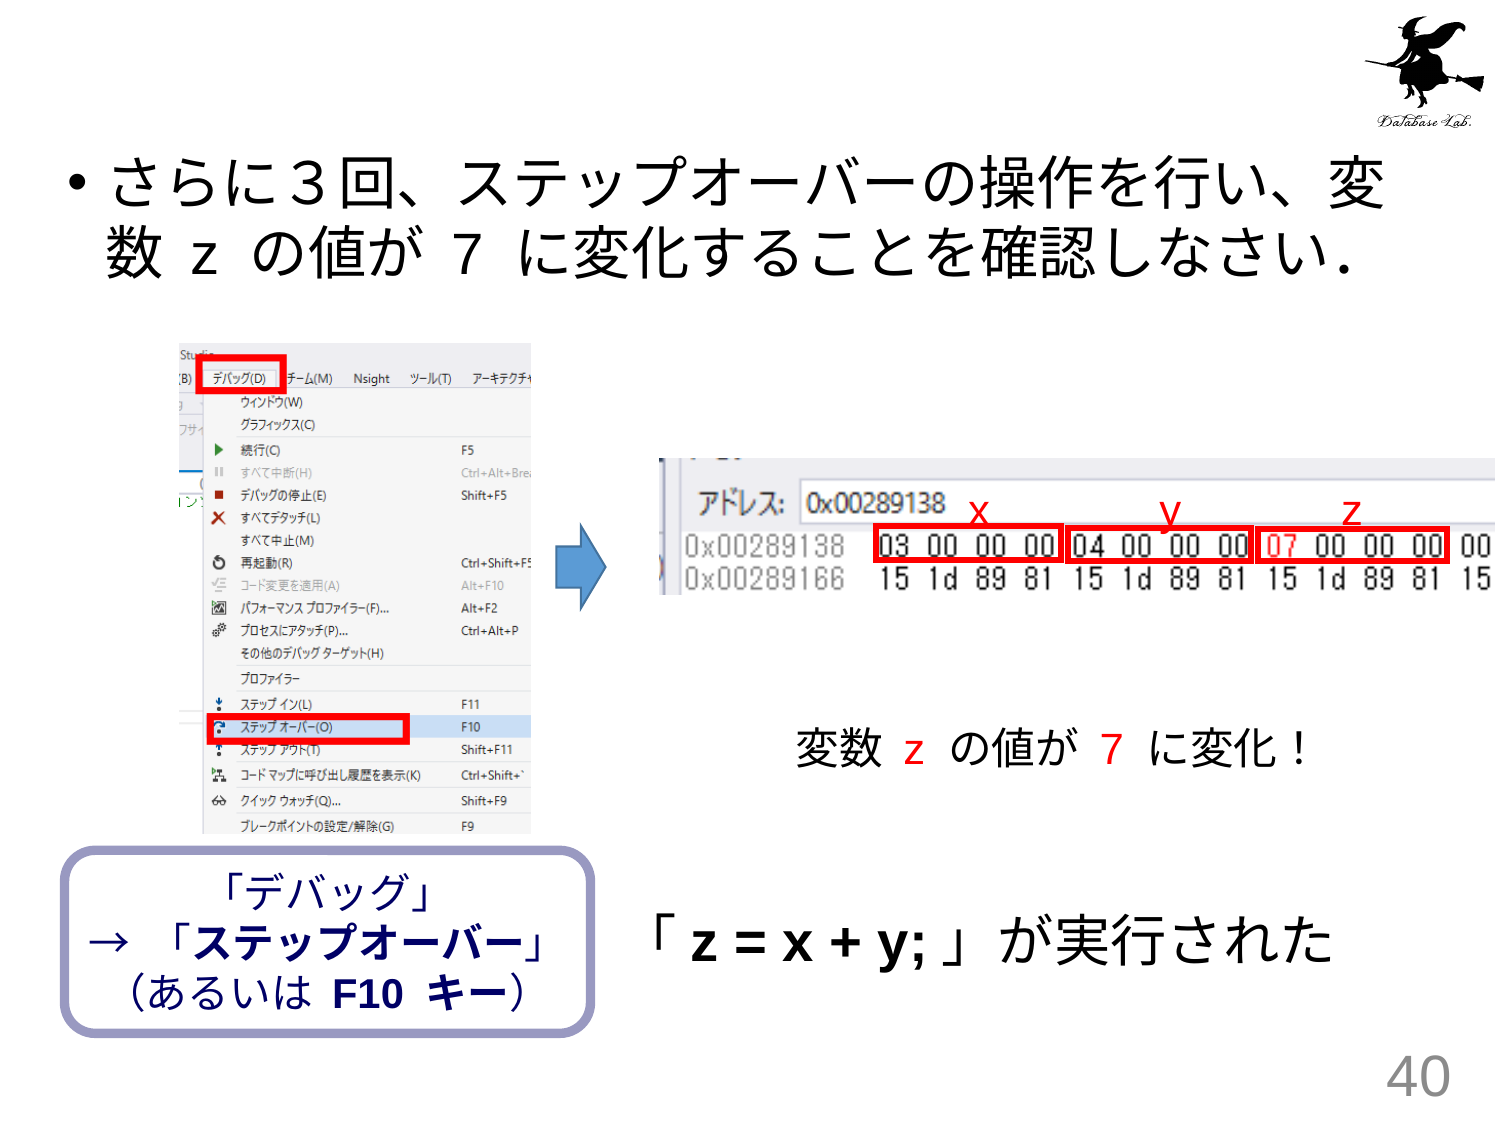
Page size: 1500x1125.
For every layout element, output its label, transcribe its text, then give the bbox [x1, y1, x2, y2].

picture [659, 458, 1495, 595]
picture [1362, 14, 1486, 130]
picture [179, 343, 531, 834]
slide_number 40 [1129, 1042, 1467, 1103]
text_box [555, 522, 607, 612]
list さらに３回、ステップオーバーの操作を行い、変数 z の値が 7 に変化することを確認しなさい． [52, 138, 1441, 1014]
text_box 「デバッグ」 → 「ステップオーバー」 （あるいは F10 キー） [63, 849, 592, 1035]
text_box 変数 z の値が 7 に変化！ [780, 713, 1319, 782]
text_box 「z = x + y;」が実行された [605, 897, 1419, 981]
